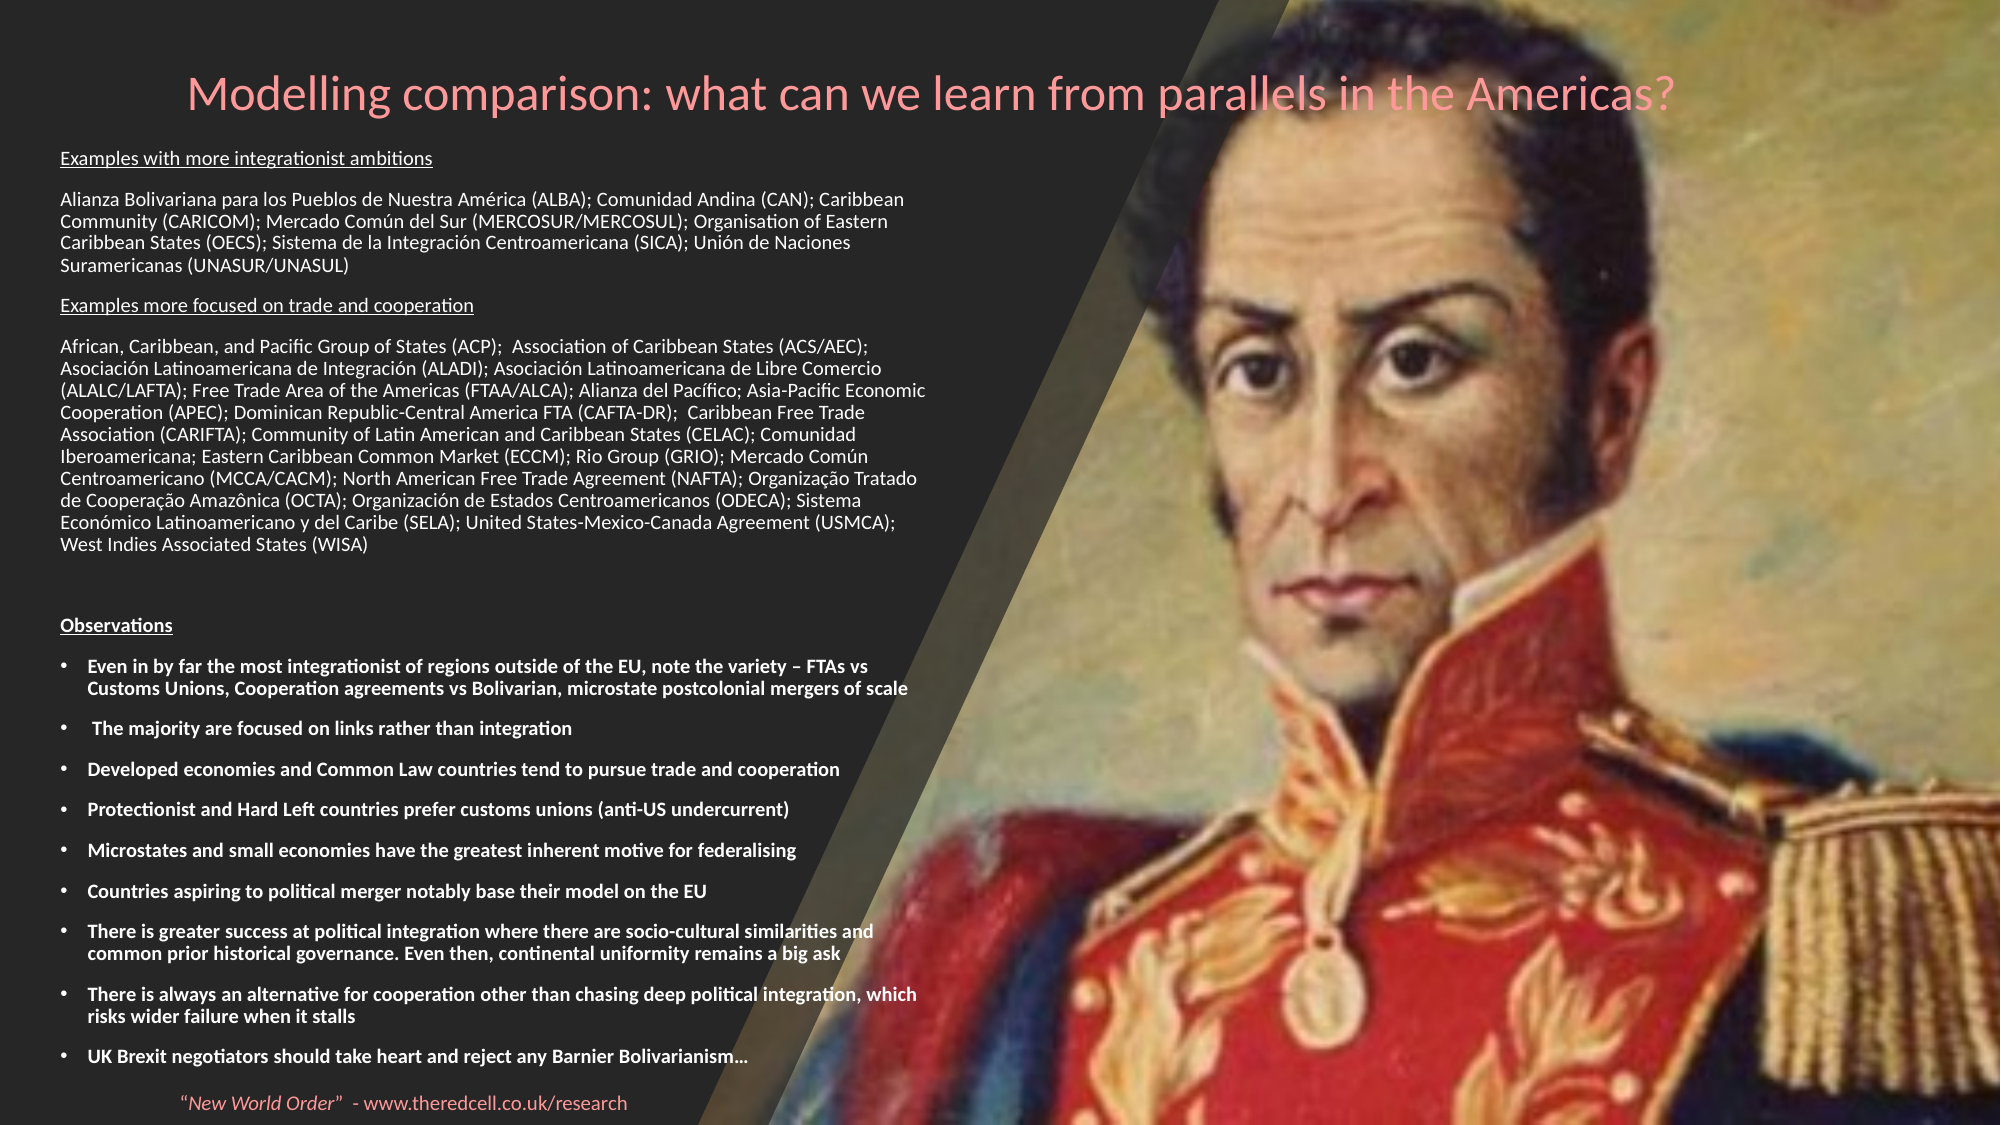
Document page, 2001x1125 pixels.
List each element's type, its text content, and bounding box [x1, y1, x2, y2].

text_box Modelling comparison: what can we learn from parallels in the Americas? [131, 59, 675, 129]
text_box “New World Order” - www.theredcell.co.uk/research [57, 1081, 675, 1122]
subtitle Examples with more integrationist ambitions Alianza Bolivariana para los Pueblos de Nuestra América (ALBA); Comunidad Andina (CAN); Caribbean Community (CARICOM); Mercado Común del Sur (MERCOSUR/MERCOSUL); Organisation of Eastern Caribbean States (OECS); Sistema de la Integración Centroamericana (SICA); Unión de Naciones Suramericanas (UNASUR/UNASUL) Examples more focused on trade and cooperation African, Caribbean, and Pacific Group of States (ACP); Association of Caribbean States (ACS/AEC); Asociación Latinoamericana de Integración (ALADI); Asociación Latinoamericana de Libre Comercio (ALALC/LAFTA); Free Trade Area of the Americas (FTAA/ALCA); Alianza del Pacífico; Asia-Pacific Economic Cooperation (APEC); Dominican Republic-Central America FTA (CAFTA-DR); Caribbean Free Trade Association (CARIFTA); Community of Latin American and Caribbean States (CELAC); Comunidad Iberoamericana; Eastern Caribbean Common Market (ECCM); Rio Group (GRIO); Mercado Común Centroamericano (MCCA/CACM); North American Free Trade Agreement (NAFTA); Organização Tratado de Cooperação Amazônica (OCTA); Organización de Estados Centroamericanos (ODECA); Sistema Económico Latinoamericano y del Caribe (SELA); United States-Mexico-Canada Agreement (USMCA); West Indies Associated States (WISA) Observations Even in by far the most integrationist of regions outside of the EU, note the variety – FTAs vs Customs Unions, Cooperation agreements vs Bolivarian, microstate postcolonial mergers of scale The majority are focused on links rather than integration Developed economies and Common Law countries tend to pursue trade and cooperation Protectionist and Hard Left countries prefer customs unions (anti-US undercurrent) Microstates and small economies have the greatest inherent motive for federalising Countries aspiring to political merger notably base their model on the EU There is greater success at political integration where there are socio-cultural similarities and common prior historical governance. Even then, continental uniformity remains a big ask There is always an alternative for cooperation other than chasing deep political integration, which risks wider failure when it stalls UK Brexit negotiators should take heart and reject any Barnier Bolivarianism… [45, 140, 675, 1079]
picture [675, 0, 2000, 1125]
text_box [0, 0, 675, 1125]
